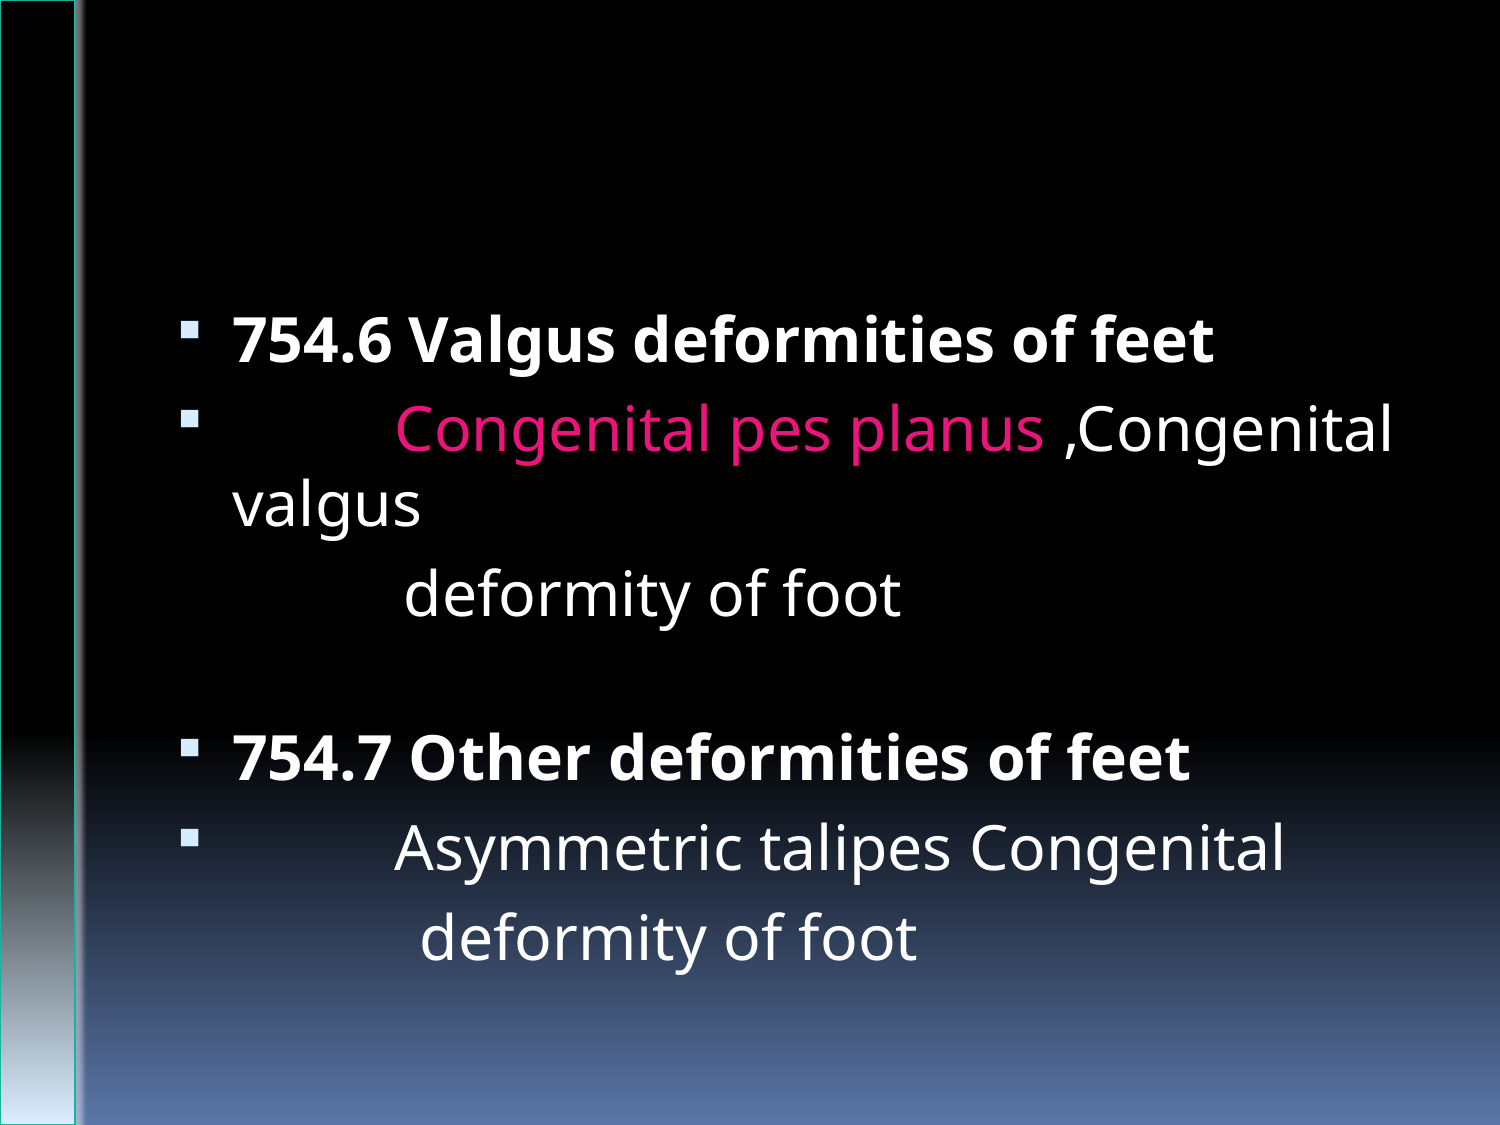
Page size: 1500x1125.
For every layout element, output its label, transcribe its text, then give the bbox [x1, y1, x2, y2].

list 754.6 Valgus deformities of feet Congenital pes planus ,Congenital valgus deformity of foot 754.7 Other deformities of feet Asymmetric talipes Congenital deformity of foot [150, 292, 1425, 1043]
text_box [0, 0, 76, 1125]
